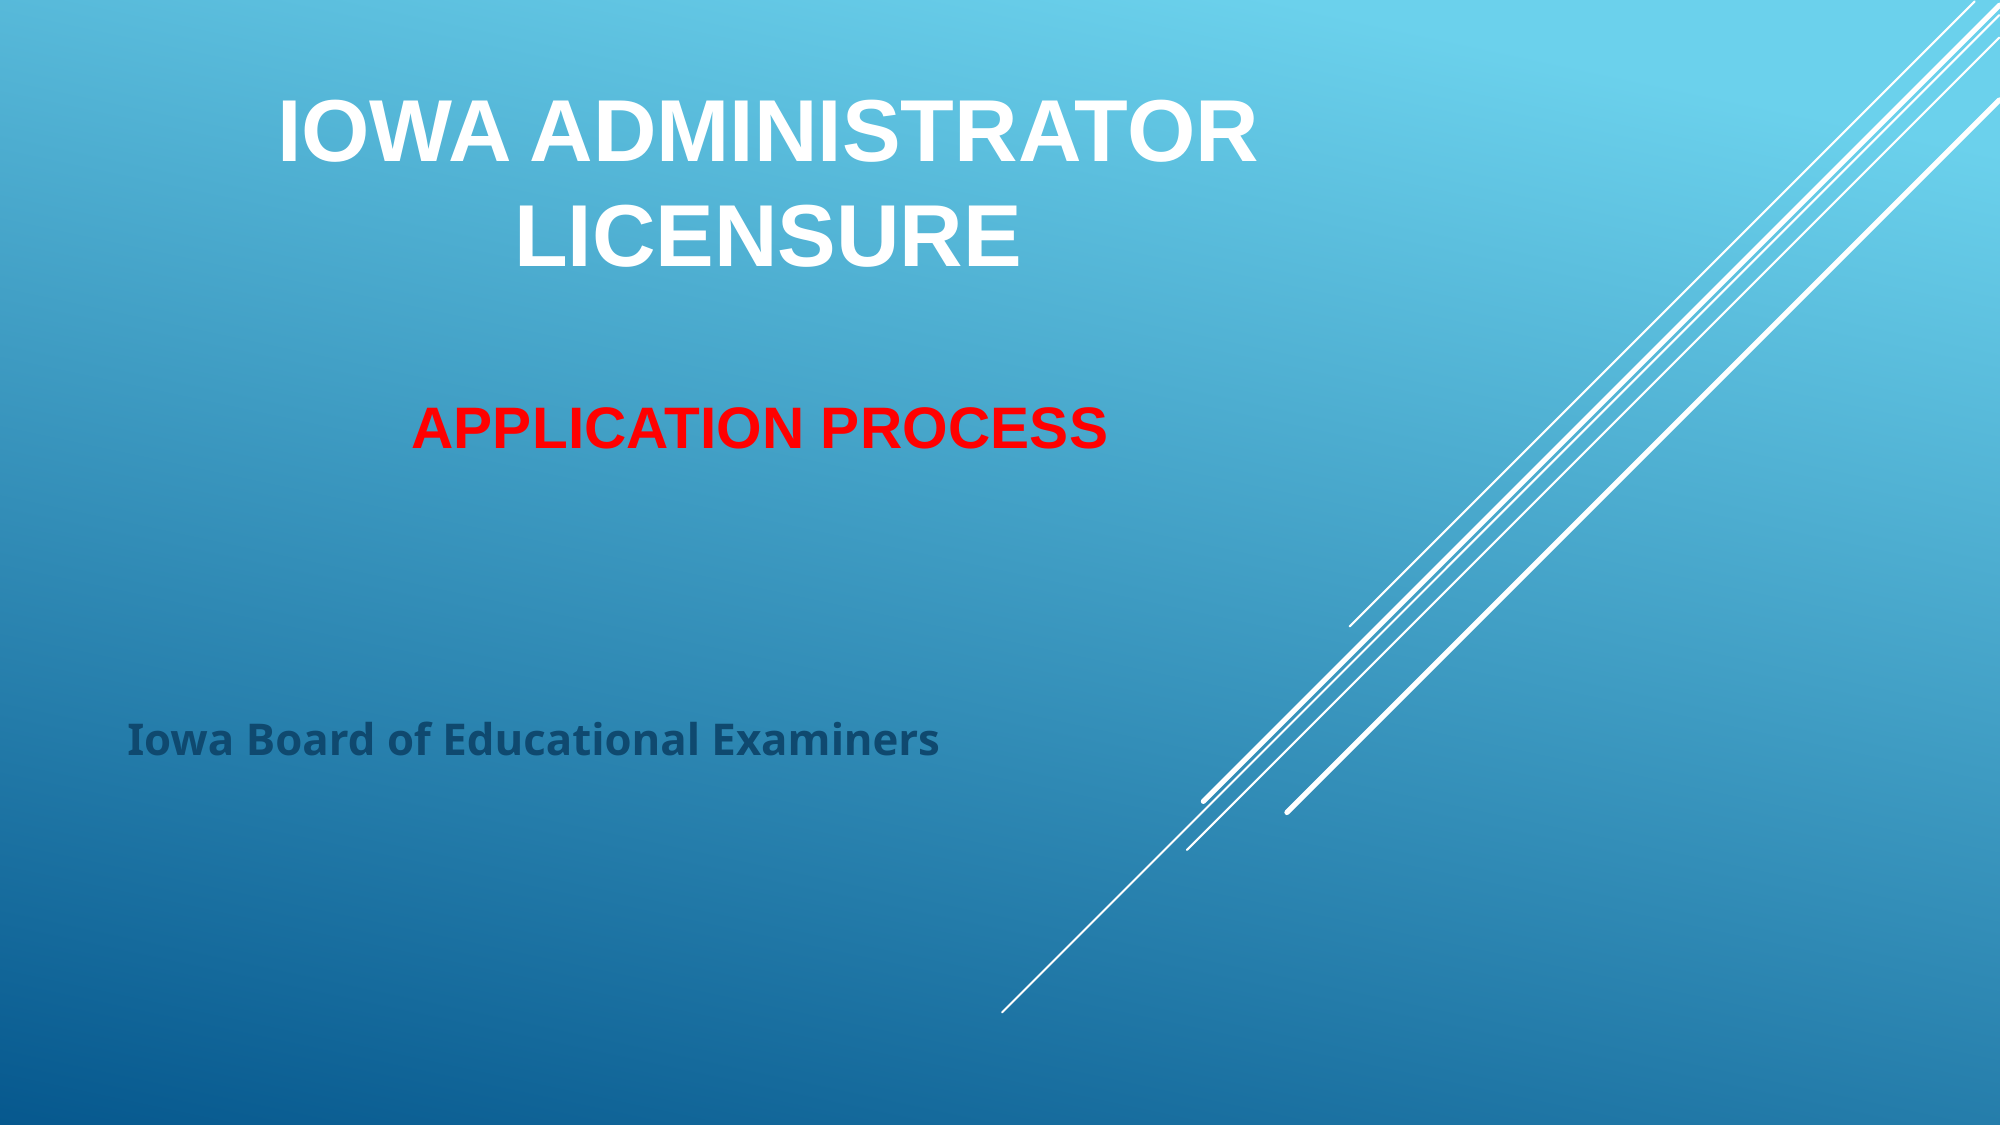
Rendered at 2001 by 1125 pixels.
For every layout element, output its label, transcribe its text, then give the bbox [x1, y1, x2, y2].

subtitle Iowa Board of Educational Examiners [112, 630, 1163, 950]
title Iowa Administrator Licensure Application Process [112, 63, 1425, 468]
